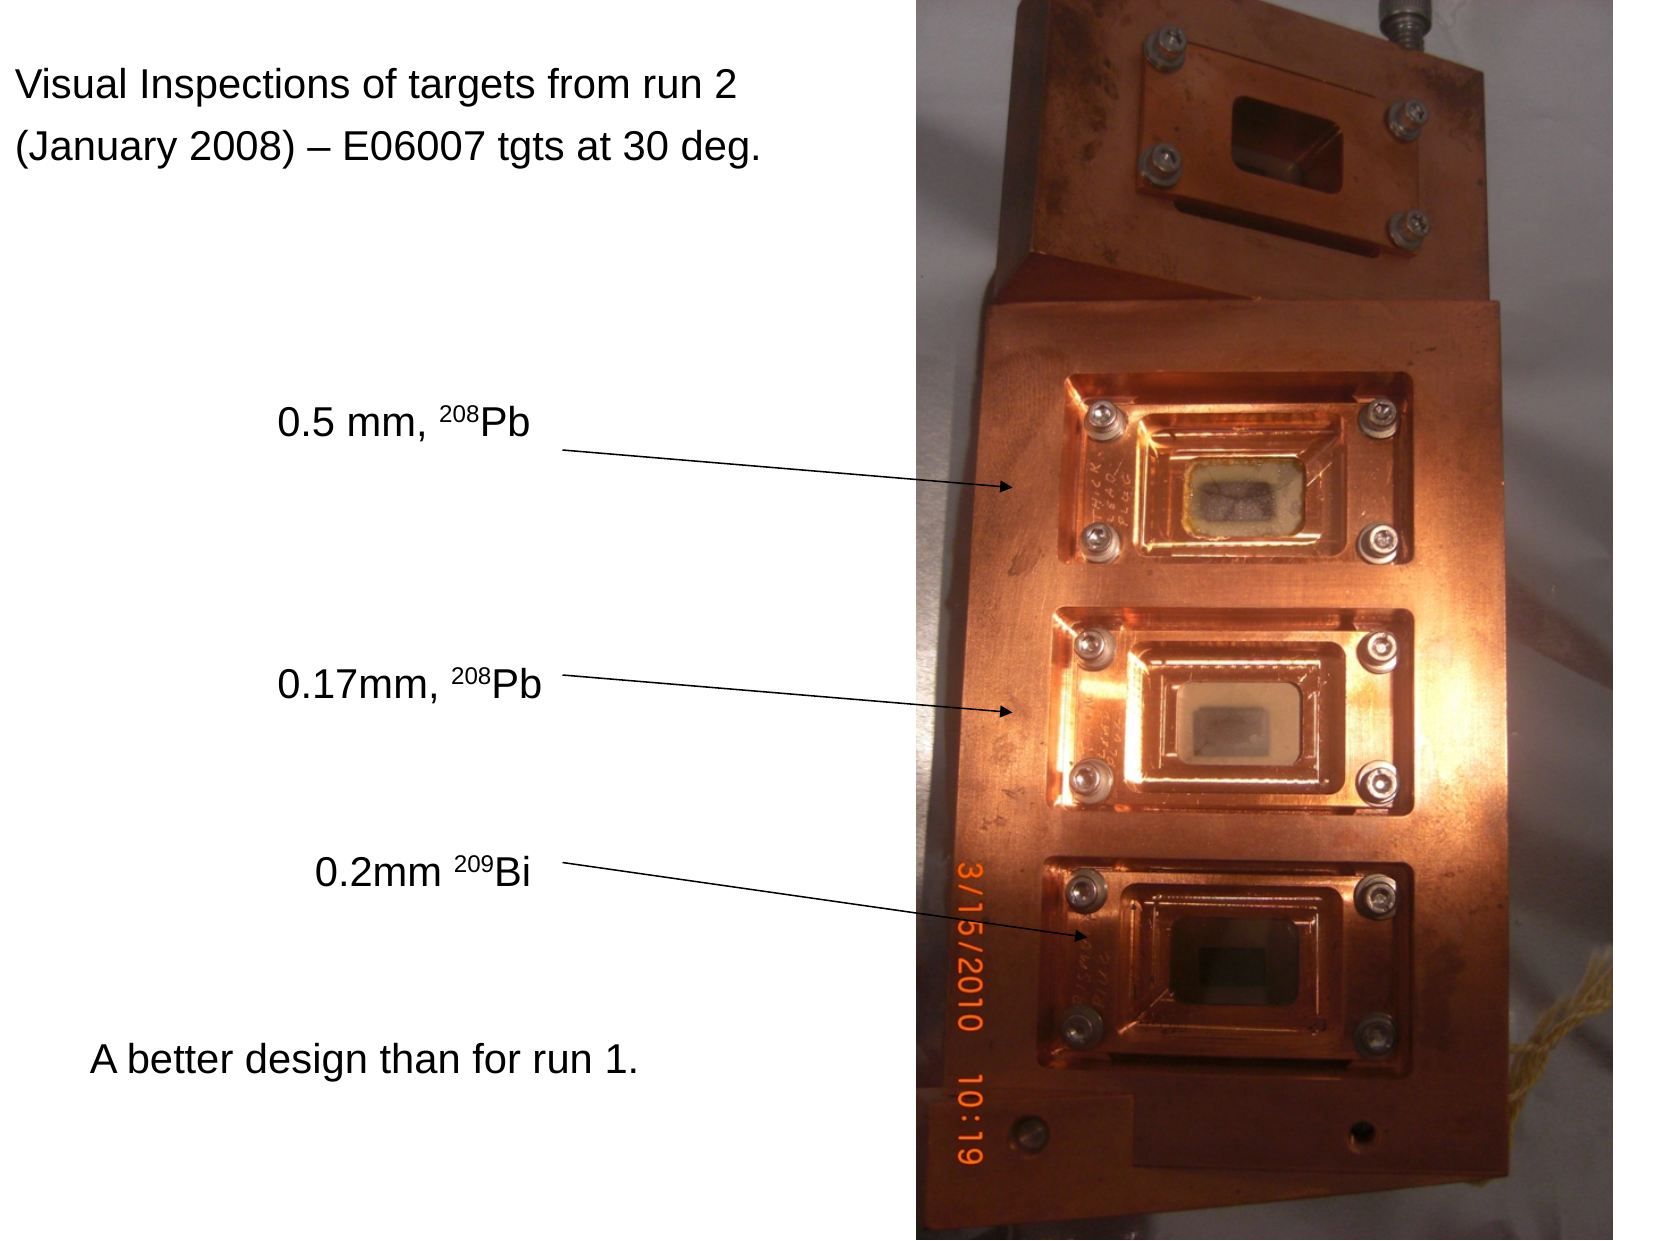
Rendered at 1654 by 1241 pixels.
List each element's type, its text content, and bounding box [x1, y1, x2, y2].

picture [916, 0, 1613, 1241]
text_box 0.2mm 209Bi [299, 825, 675, 902]
text_box Visual Inspections of targets from run 2 (January 2008) – E06007 tgts at 30 deg. [0, 37, 788, 188]
text_box A better design than for run 1. [74, 1012, 750, 1090]
text_box 0.5 mm, 208Pb [262, 375, 675, 452]
text_box 0.17mm, 208Pb [262, 637, 638, 715]
